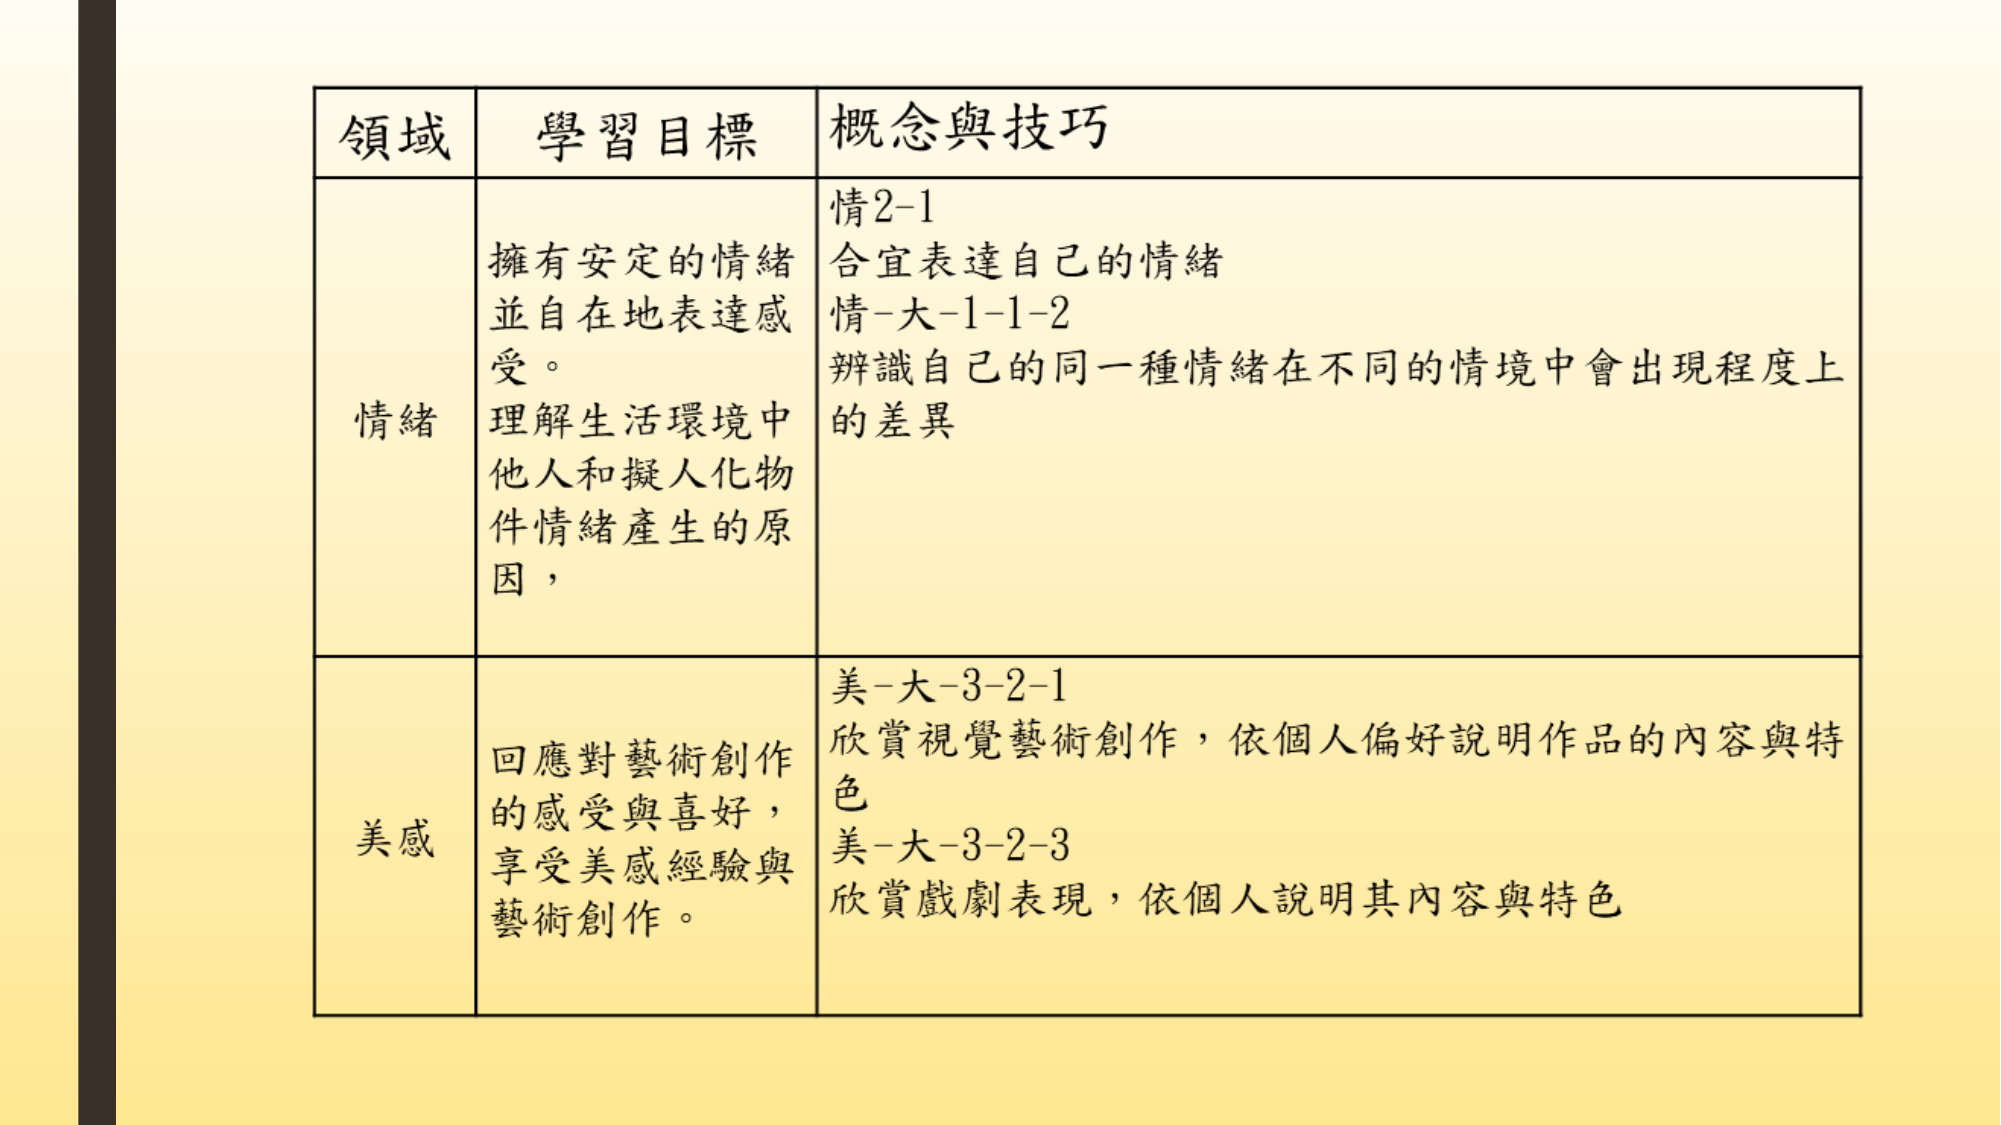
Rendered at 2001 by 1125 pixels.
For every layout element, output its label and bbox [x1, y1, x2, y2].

list [312, 70, 1865, 1020]
